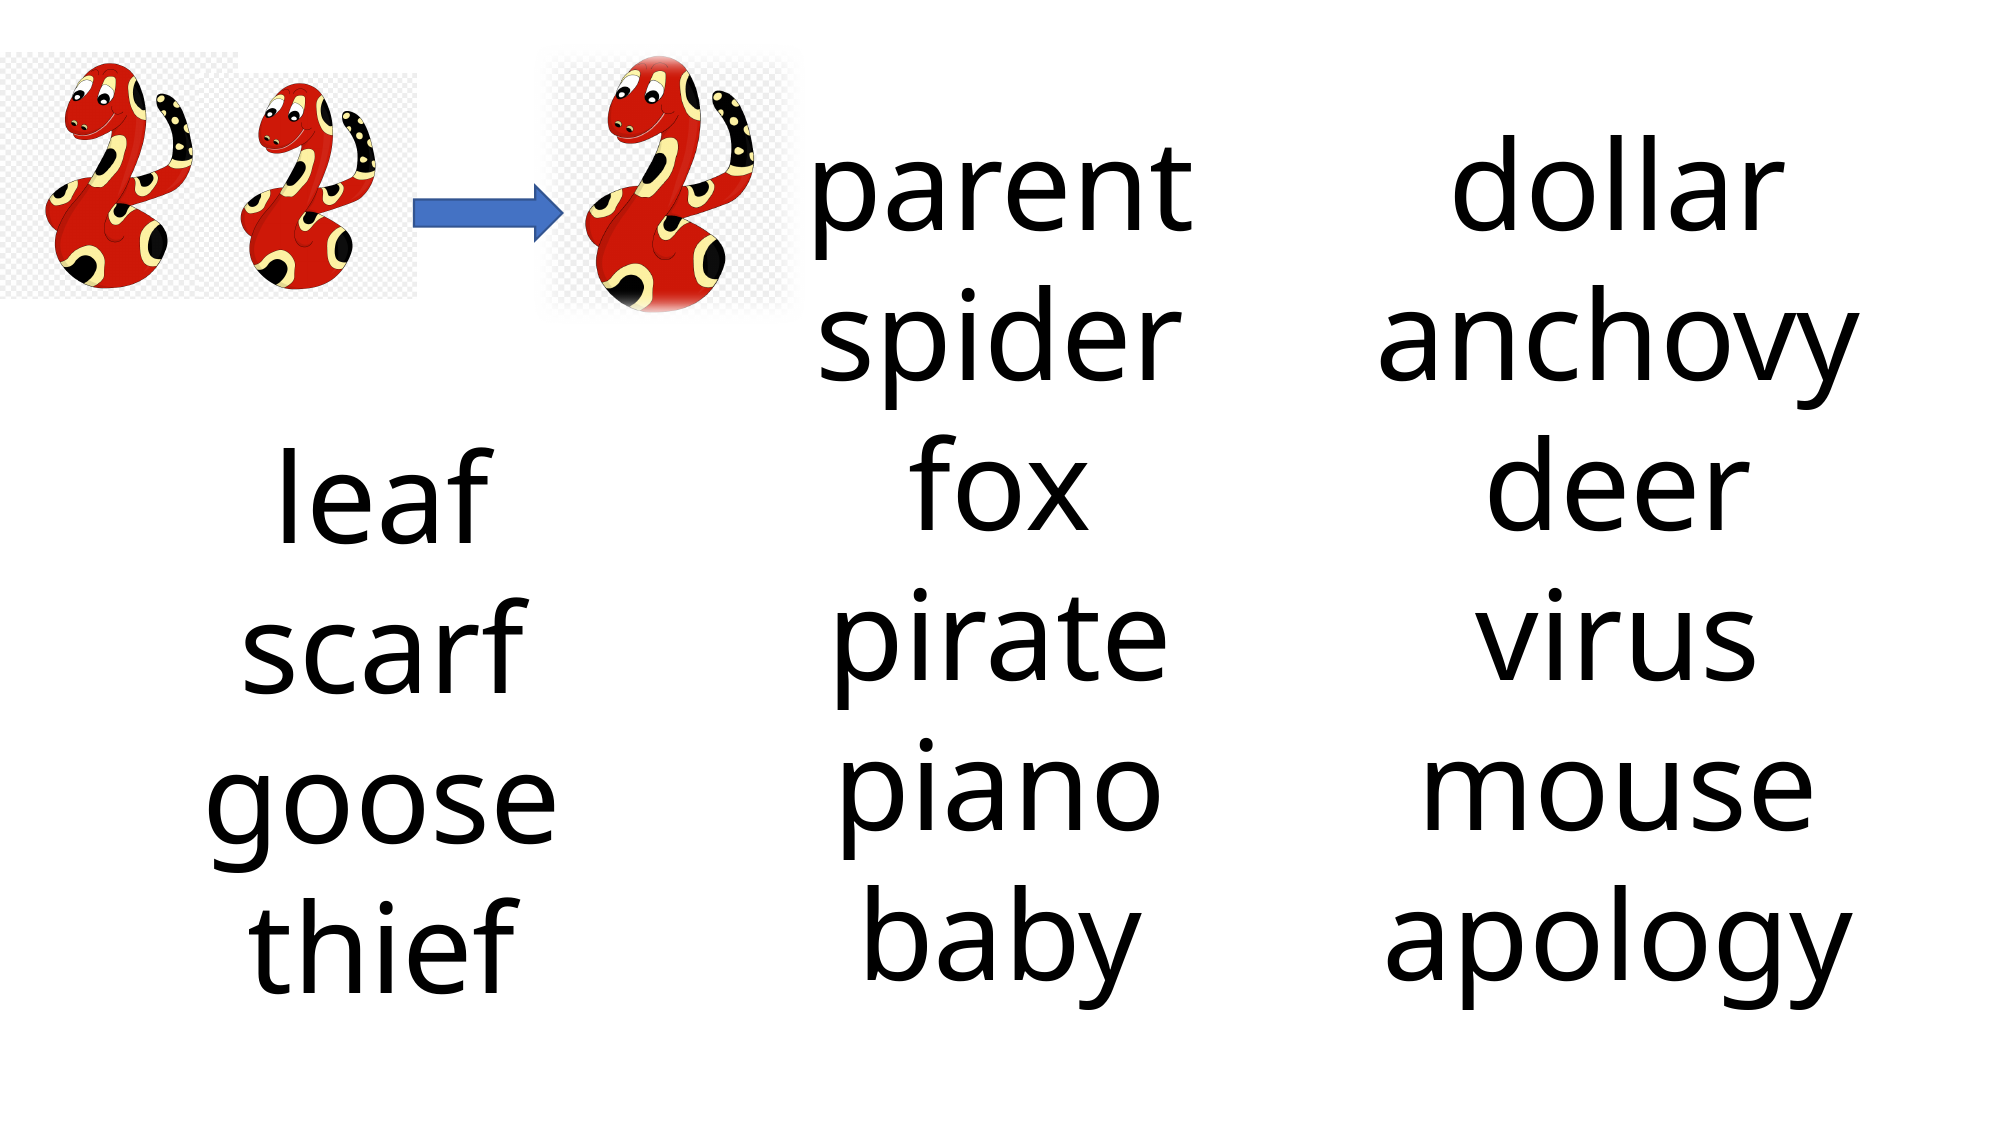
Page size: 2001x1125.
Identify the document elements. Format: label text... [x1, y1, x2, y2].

text_box dollar anchovy deer virus mouse apology [1348, 98, 1888, 1125]
text_box [417, 198, 533, 228]
text_box leaf scarf goose thief [112, 410, 652, 1026]
picture [533, 43, 806, 325]
text_box parent spider fox pirate piano baby [730, 98, 1270, 1125]
picture [0, 52, 417, 299]
